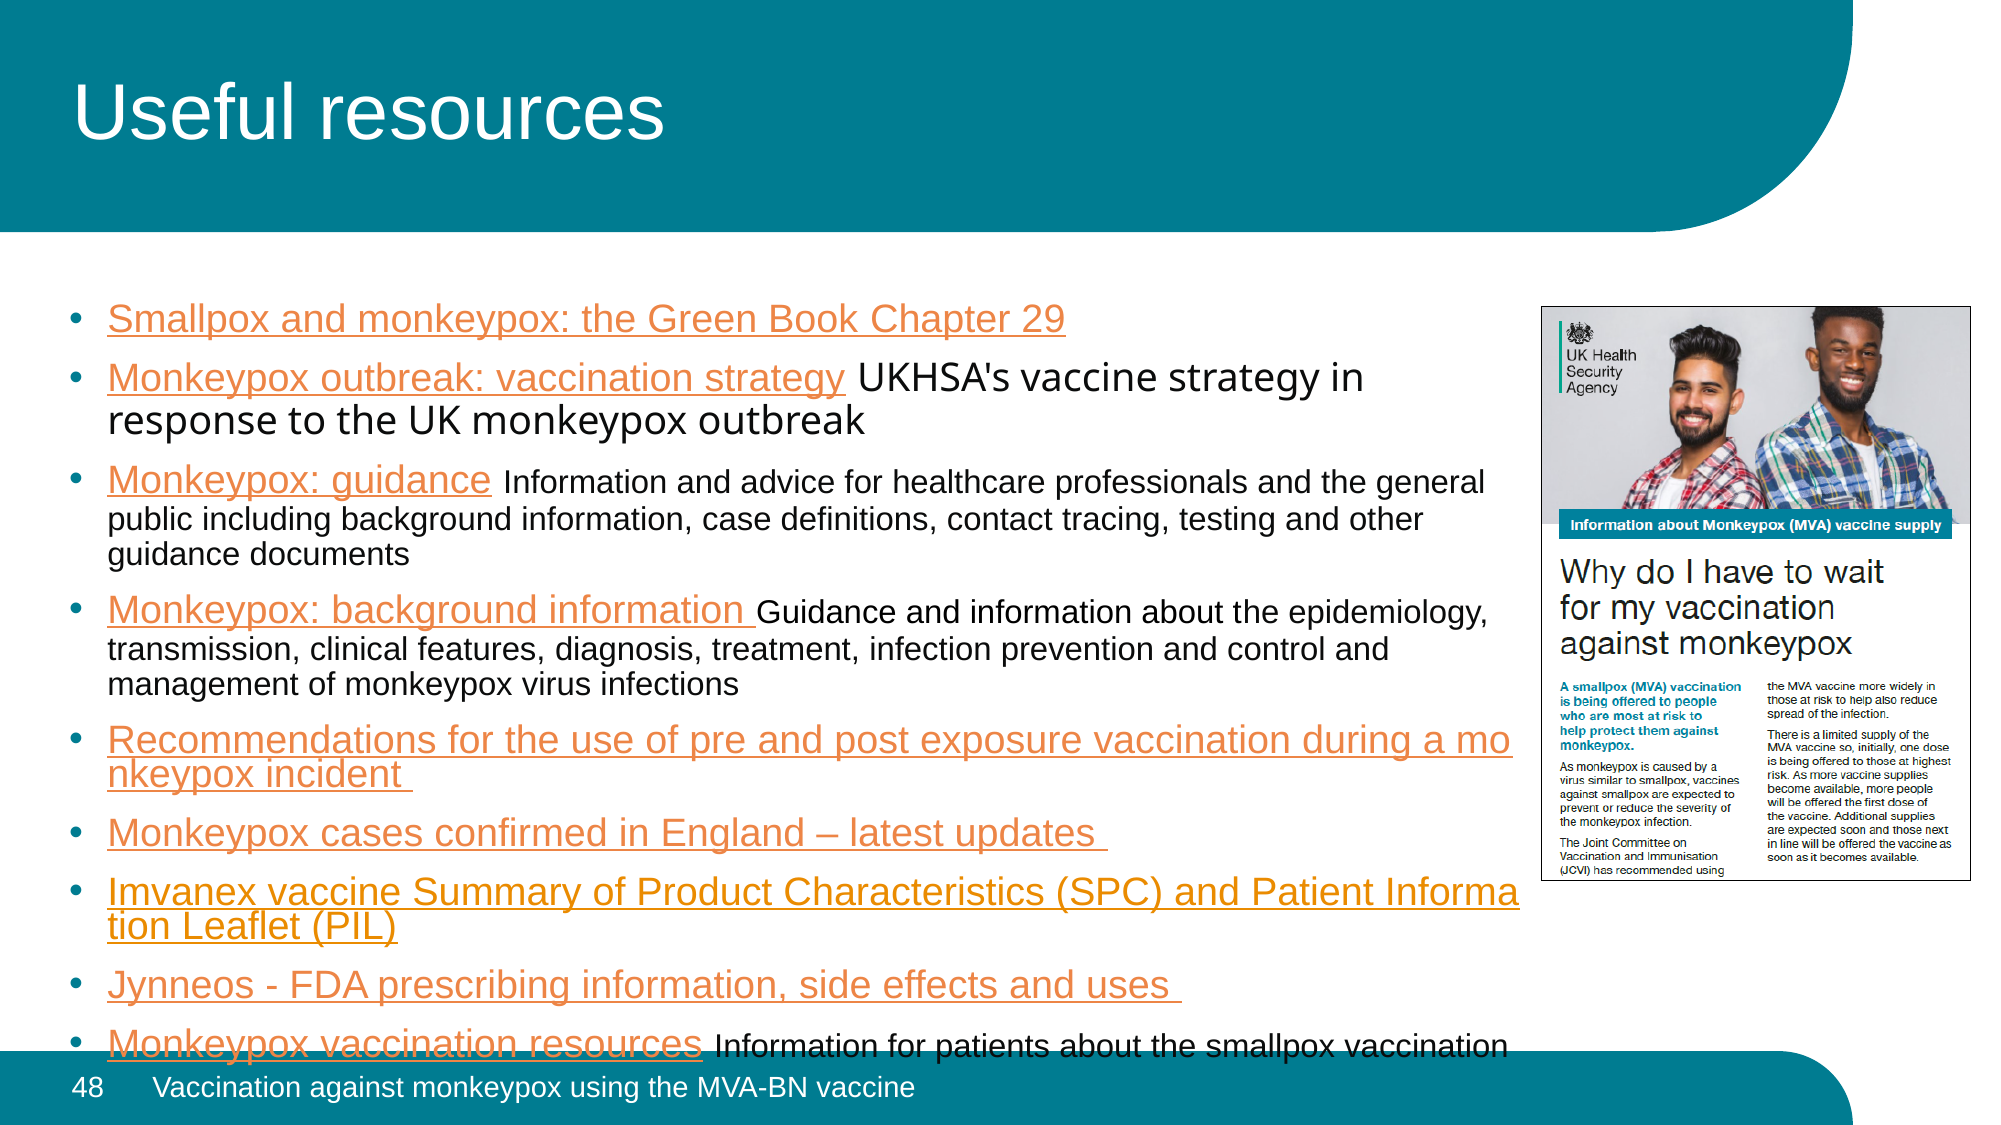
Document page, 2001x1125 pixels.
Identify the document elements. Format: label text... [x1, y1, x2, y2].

title Useful resources [57, 63, 769, 194]
footer Vaccination against monkeypox using the MVA-BN vaccine [137, 1056, 1780, 1116]
picture [1541, 306, 1971, 881]
slide_number 48 [21, 1056, 120, 1117]
list Smallpox and monkeypox: the Green Book Chapter 29 Monkeypox outbreak: vaccination strategy UKHSA's vaccine strategy in response to the UK monkeypox outbreak Monkeypox: guidance Information and advice for healthcare professionals and the general public including background information, case definitions, contact tracing, testing and other guidance documents Monkeypox: background information Guidance and information about the epidemiology, transmission, clinical features, diagnosis, treatment, infection prevention and control and management of monkeypox virus infections Recommendations for the use of pre and post exposure vaccination during a monkeypox incident Monkeypox cases confirmed in England – latest updates Imvanex vaccine Summary of Product Characteristics (SPC) and Patient Information Leaflet (PIL) Jynneos - FDA prescribing information, side effects and uses Monkeypox vaccination resources Information for patients about the smallpox vaccination [54, 291, 1542, 1012]
